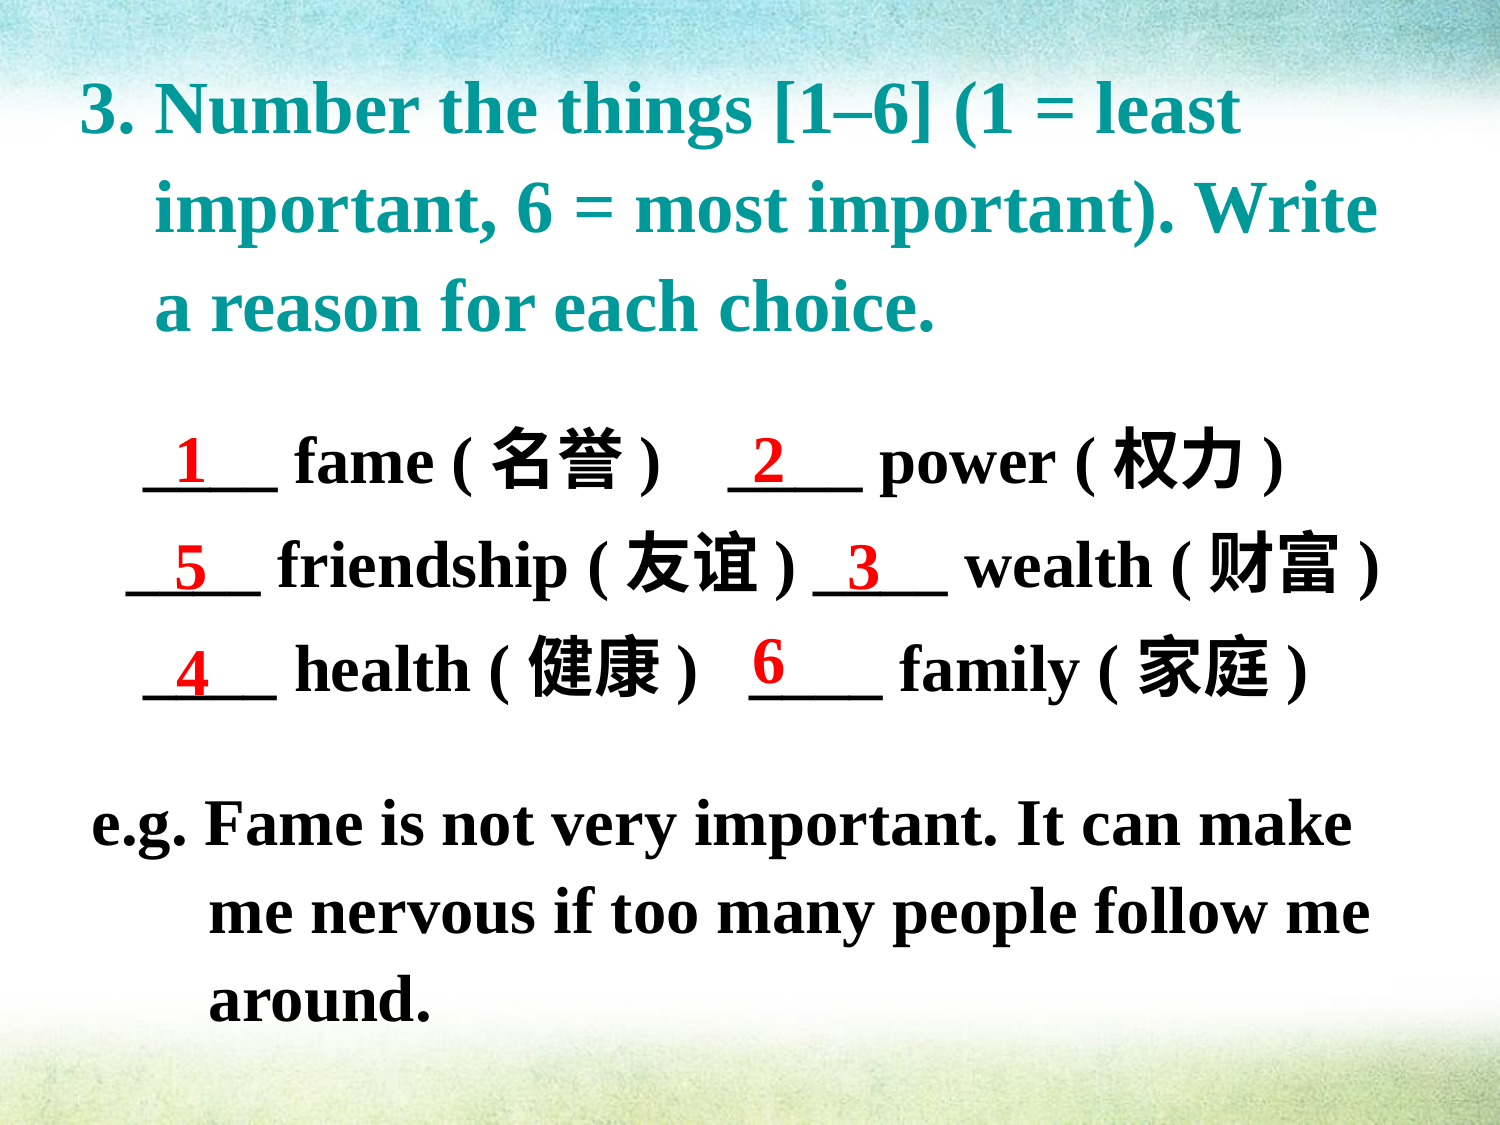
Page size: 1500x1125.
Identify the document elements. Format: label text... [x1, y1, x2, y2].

text_box 5 [159, 515, 228, 610]
text_box 6 [738, 609, 807, 705]
text_box ____ fame (名誉) ____ power (权力) ____ friendship (友谊) ____ wealth (财富) ____ health (健康) ____ family (家庭) [112, 385, 1430, 712]
text_box 2 [738, 408, 807, 504]
text_box 4 [161, 621, 231, 716]
text_box 3. Number the things [1–6] (1 = least important, 6 = most important). Write a reason for each choice. [64, 42, 1418, 355]
picture [0, 0, 1500, 1125]
text_box 1 [159, 408, 229, 503]
text_box 3 [832, 515, 902, 610]
text_box e.g. Fame is not very important. It can make me nervous if too many people follow me around. [76, 763, 1424, 1042]
